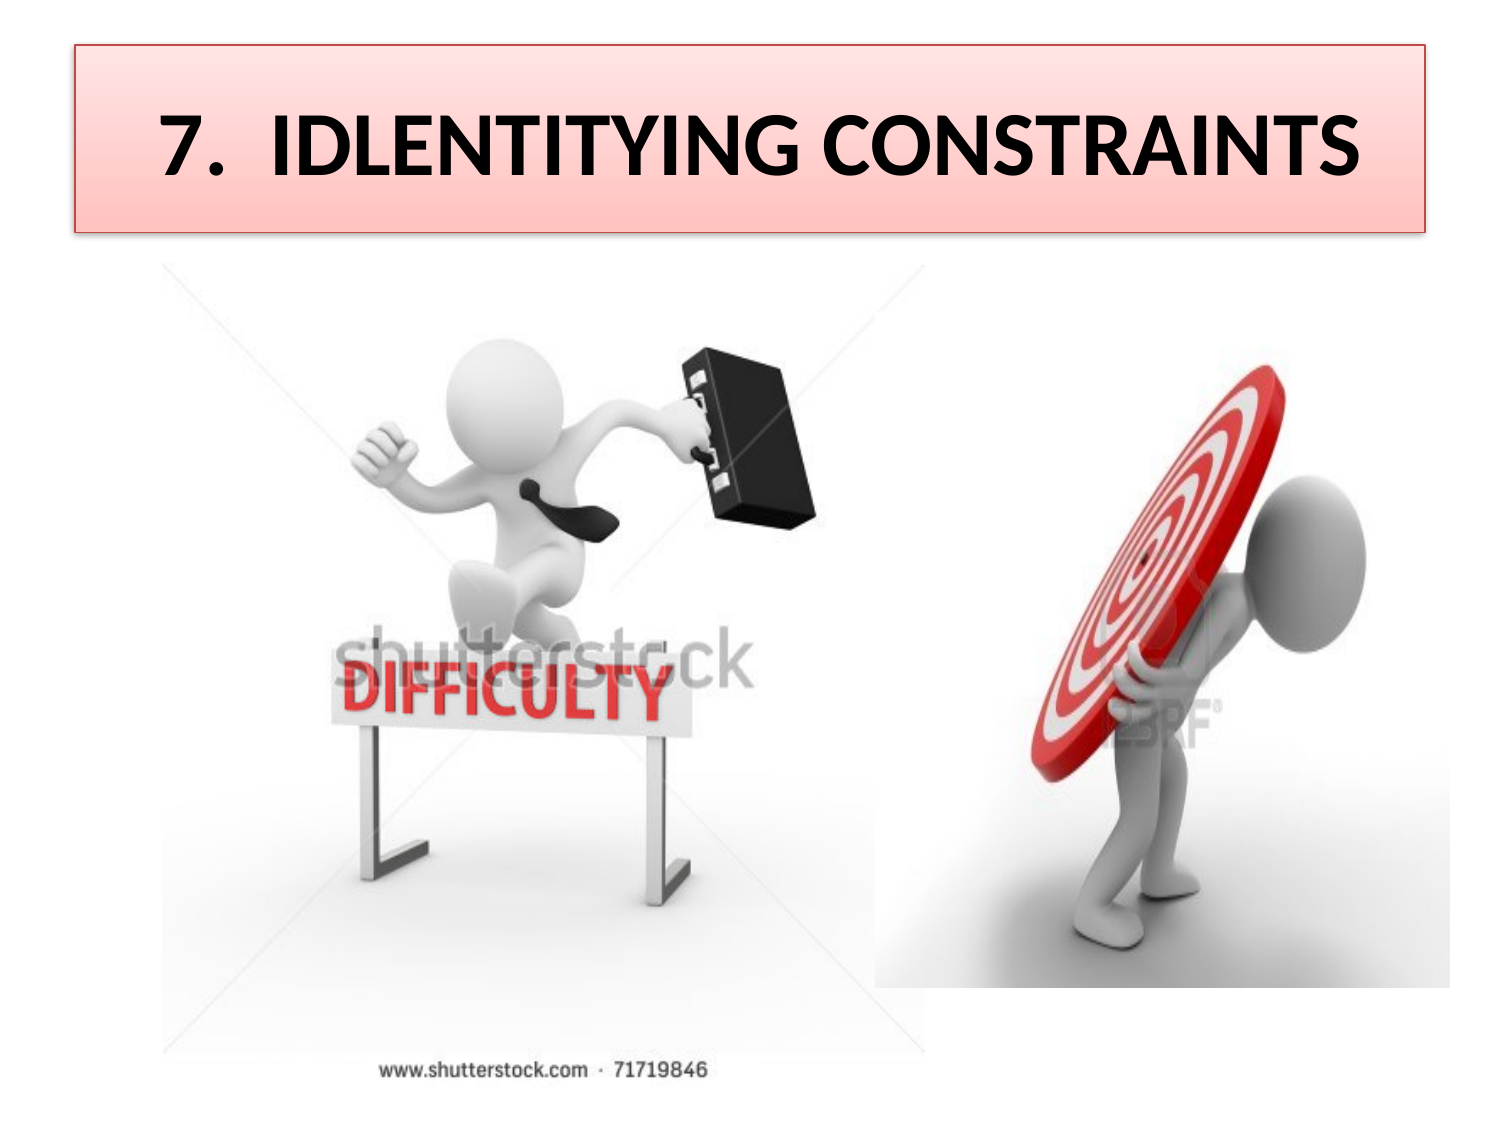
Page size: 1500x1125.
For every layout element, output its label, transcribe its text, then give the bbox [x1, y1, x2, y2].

title 7. IDLENTITYING CONSTRAINTS [74, 44, 1426, 233]
picture [162, 262, 1451, 1088]
